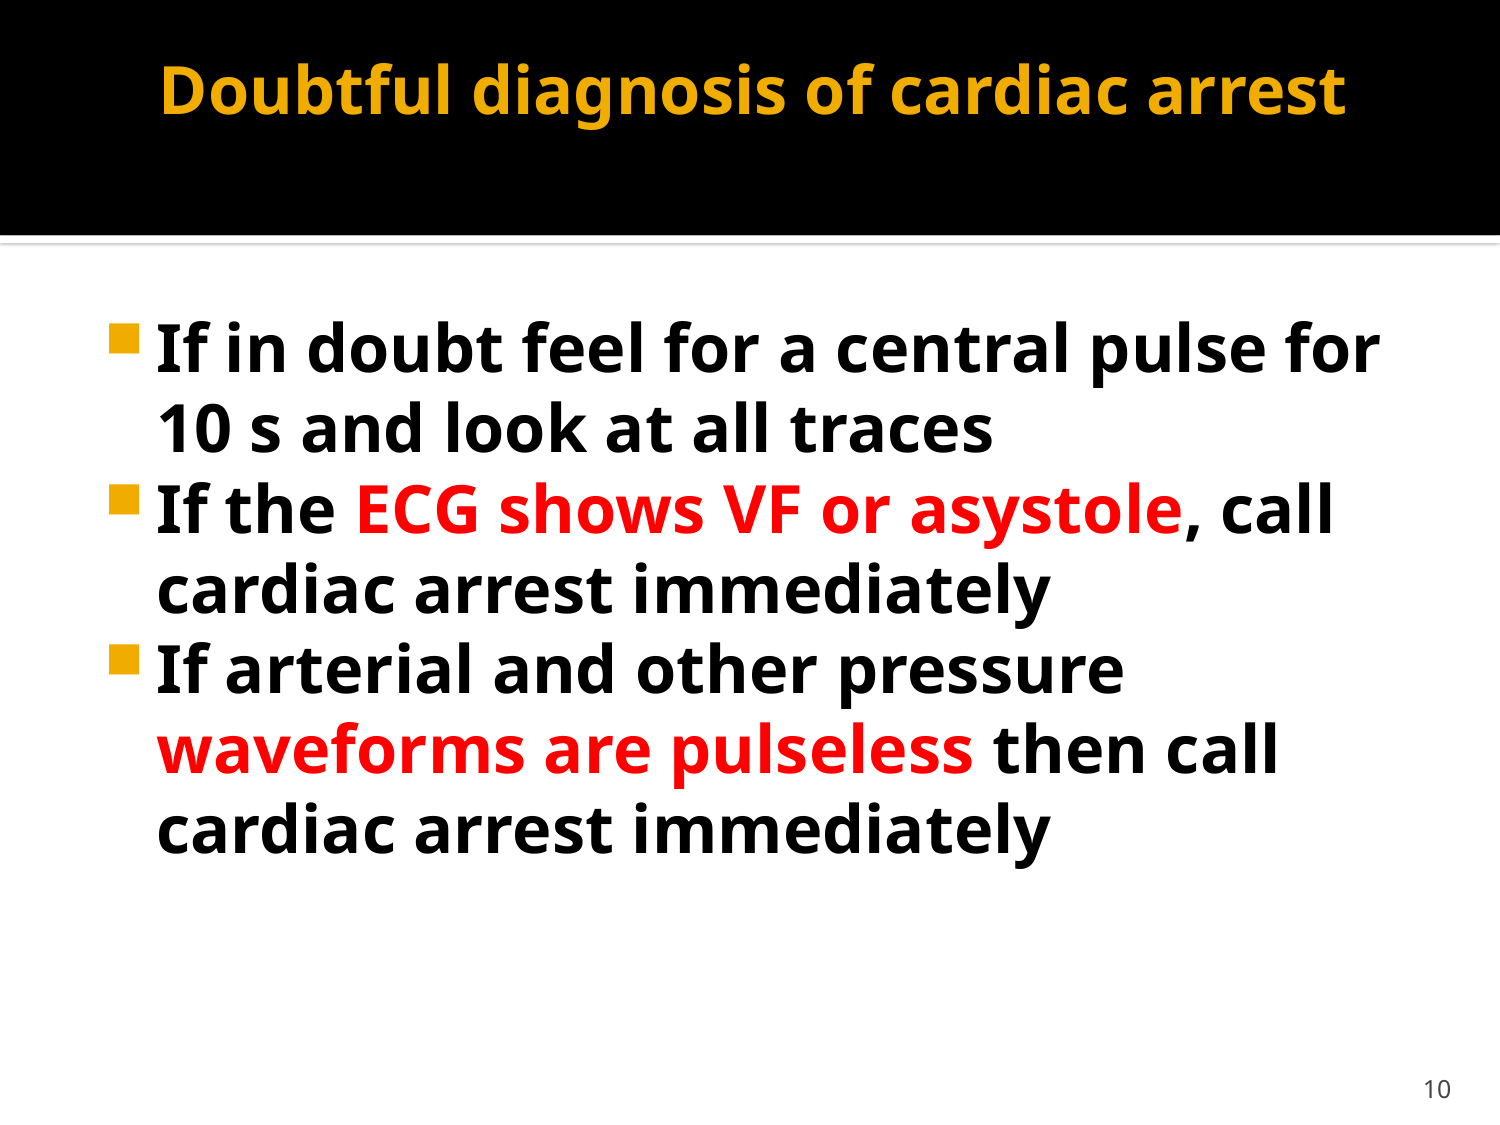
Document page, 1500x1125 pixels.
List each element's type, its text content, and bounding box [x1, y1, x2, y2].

title Doubtful diagnosis of cardiac arrest [75, 25, 1425, 231]
slide_number 10 [1345, 1062, 1467, 1108]
list If in doubt feel for a central pulse for 10 s and look at all traces If the ECG shows VF or asystole, call cardiac arrest immediately If arterial and other pressure waveforms are pulseless then call cardiac arrest immediately [75, 291, 1425, 1050]
